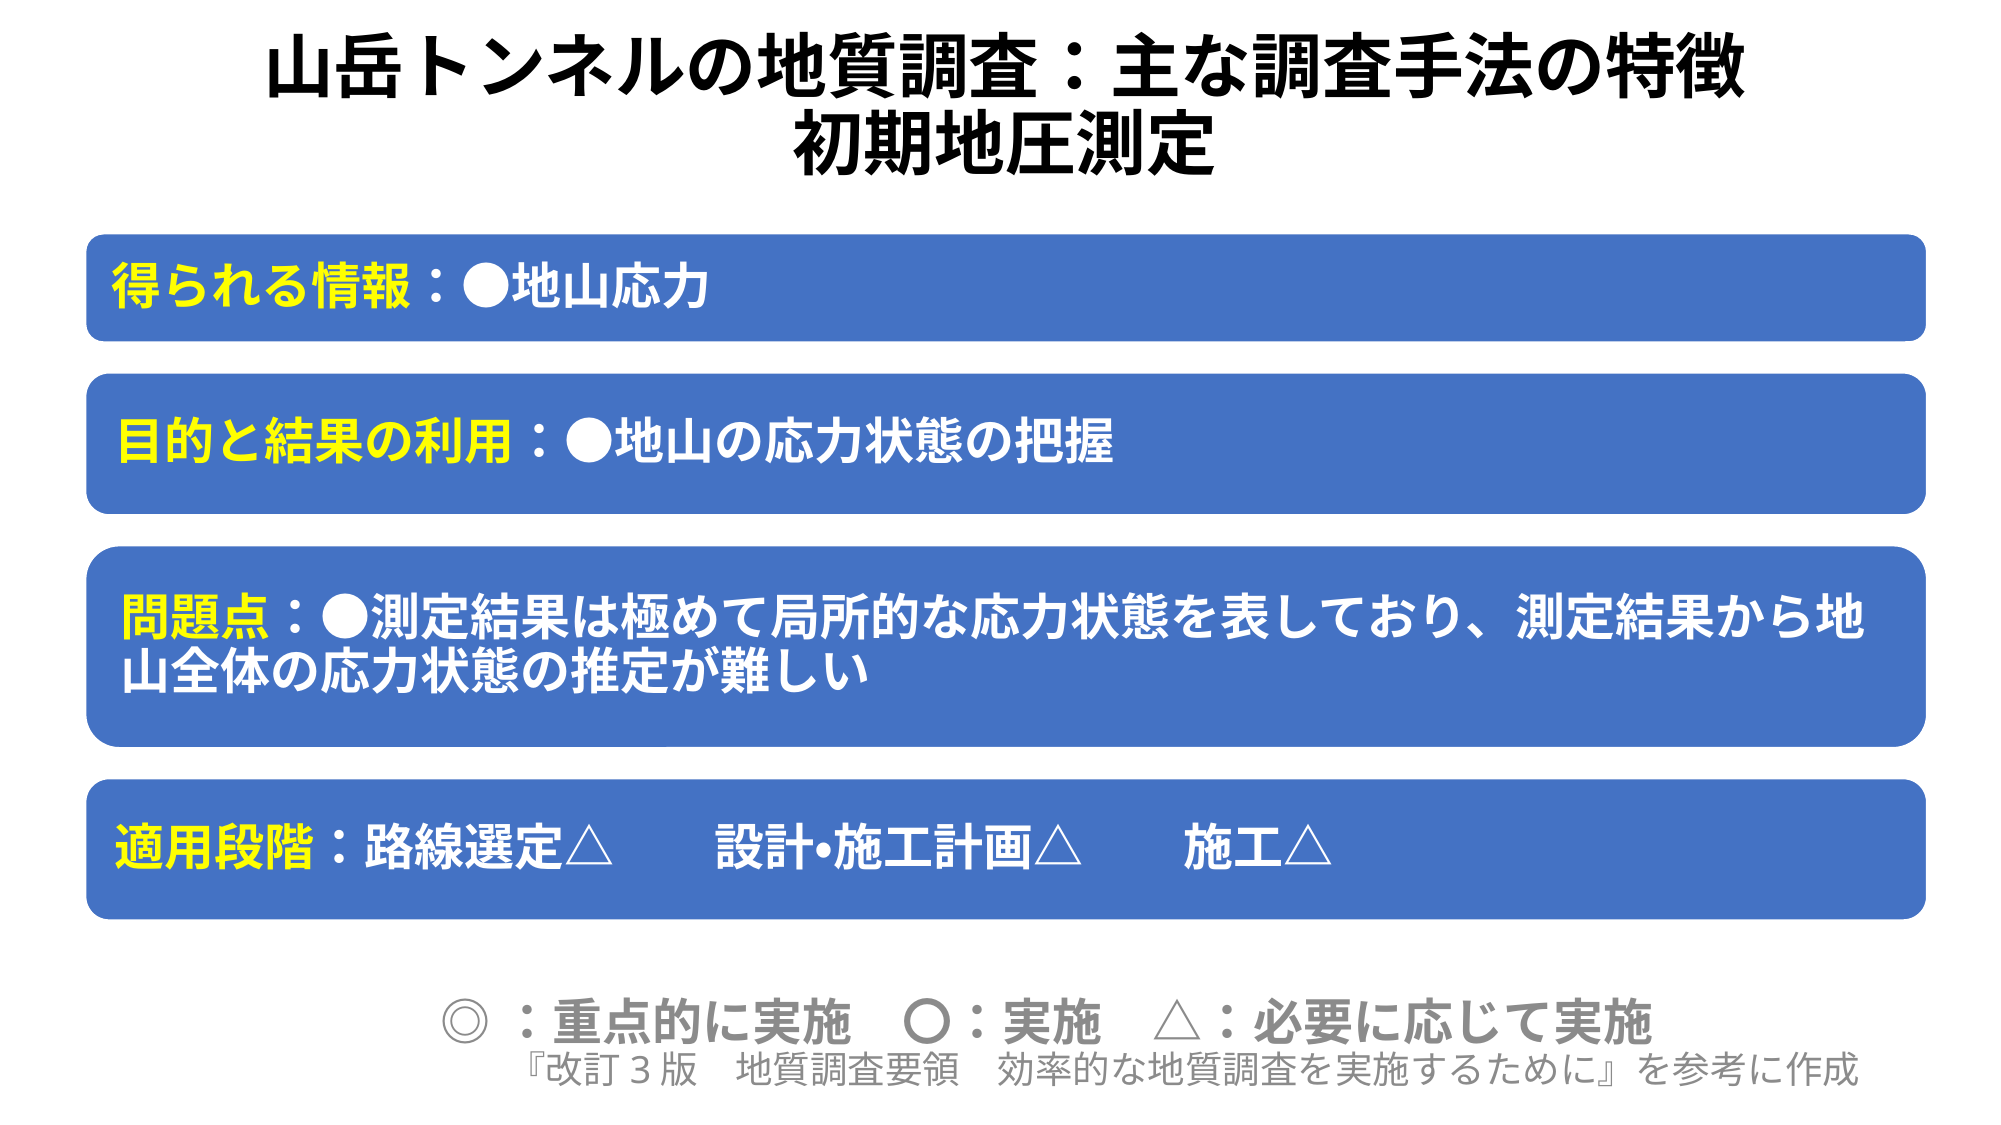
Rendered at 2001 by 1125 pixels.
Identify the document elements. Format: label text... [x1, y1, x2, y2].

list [85, 172, 1928, 981]
footer 『改訂3版 地質調査要領 効率的な地質調査を実施するために』を参考に作成 [473, 1061, 1896, 1103]
title 山岳トンネルの地質調査：主な調査手法の特徴 初期地圧測定 [39, 43, 1971, 173]
text_box ◎：重点的に実施 〇：実施 △：必要に応じて実施 [172, 981, 1921, 1061]
